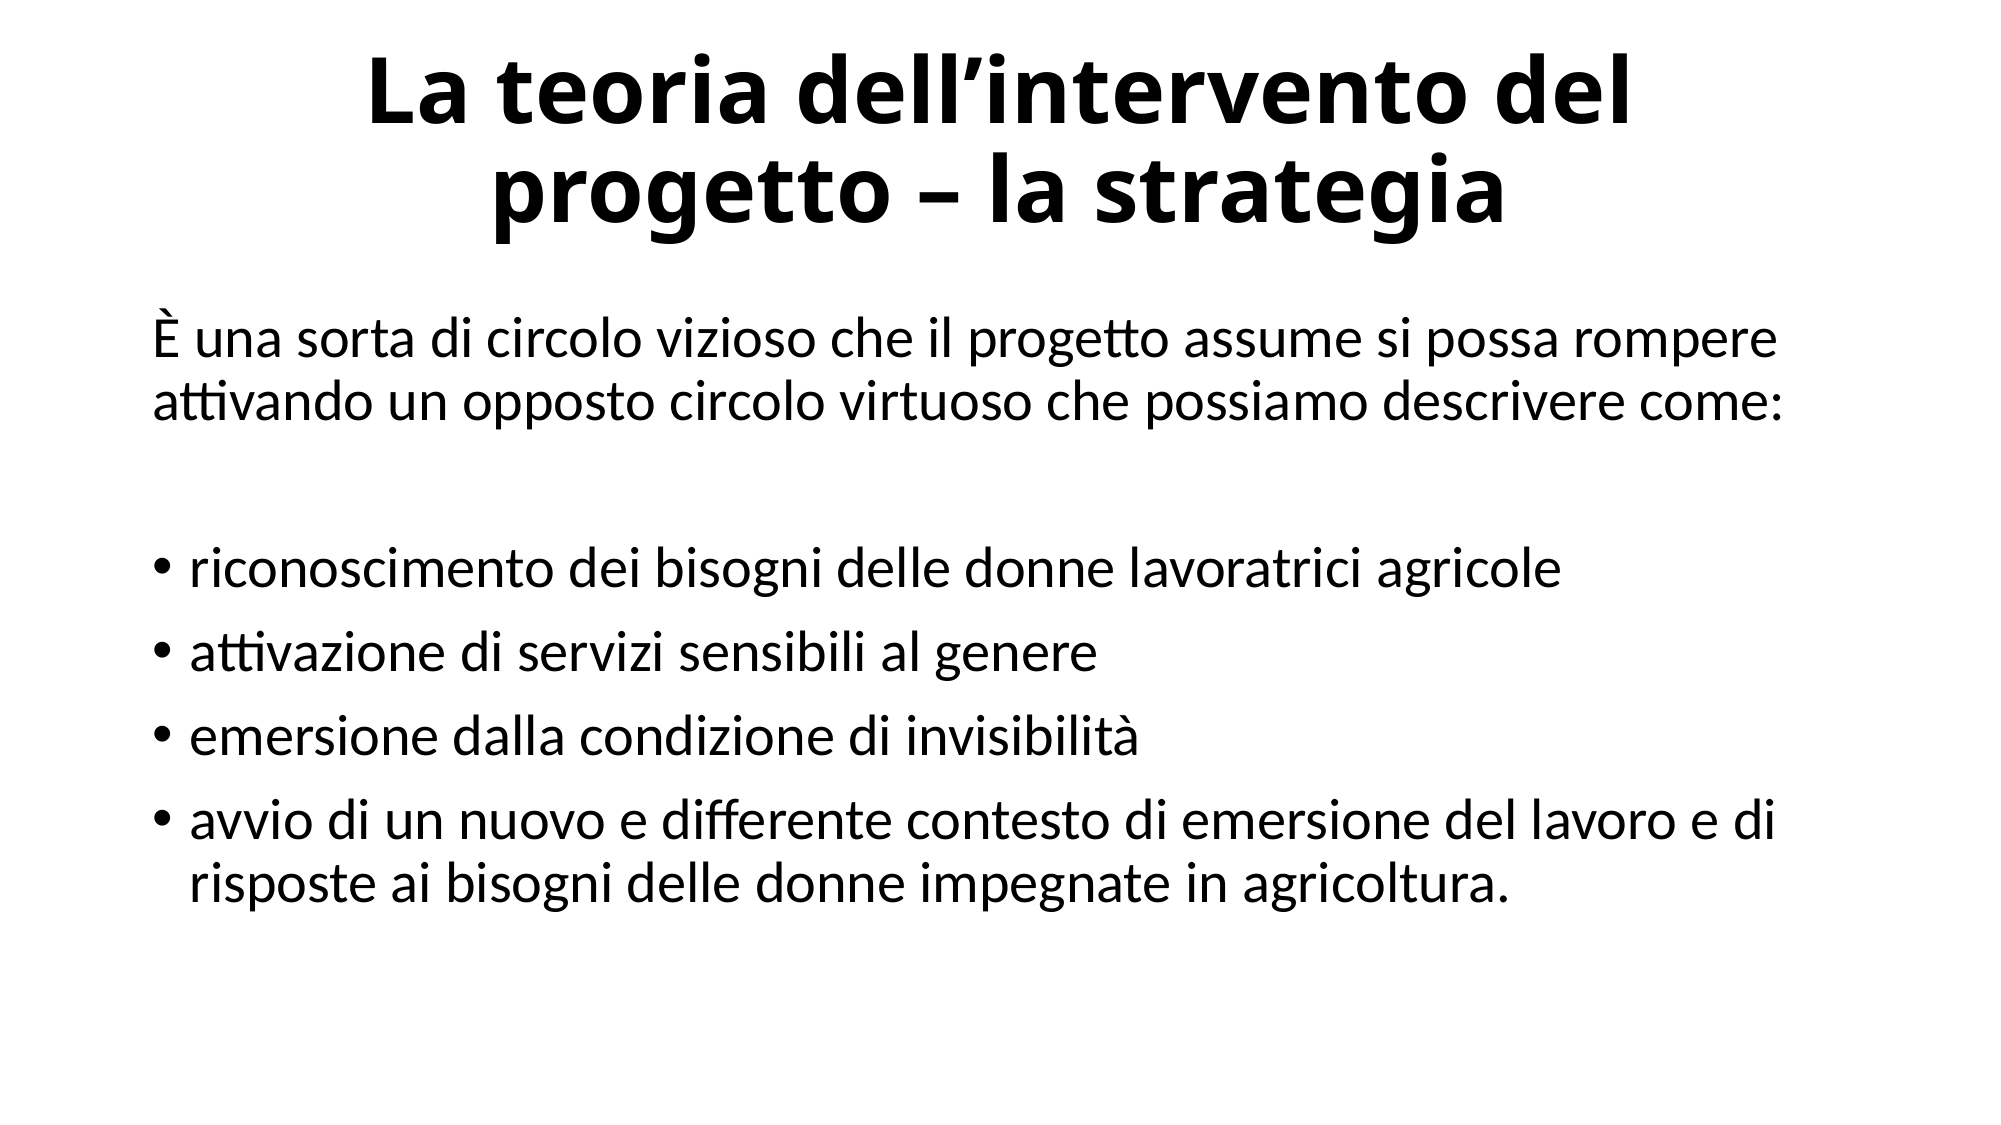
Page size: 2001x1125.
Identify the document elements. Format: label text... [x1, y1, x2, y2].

list È una sorta di circolo vizioso che il progetto assume si possa rompere attivando un opposto circolo virtuoso che possiamo descrivere come: riconoscimento dei bisogni delle donne lavoratrici agricole attivazione di servizi sensibili al genere emersione dalla condizione di invisibilità avvio di un nuovo e differente contesto di emersione del lavoro e di risposte ai bisogni delle donne impegnate in agricoltura. [137, 299, 1863, 1014]
title La teoria dell’intervento del progetto – la strategia [137, 34, 1863, 253]
